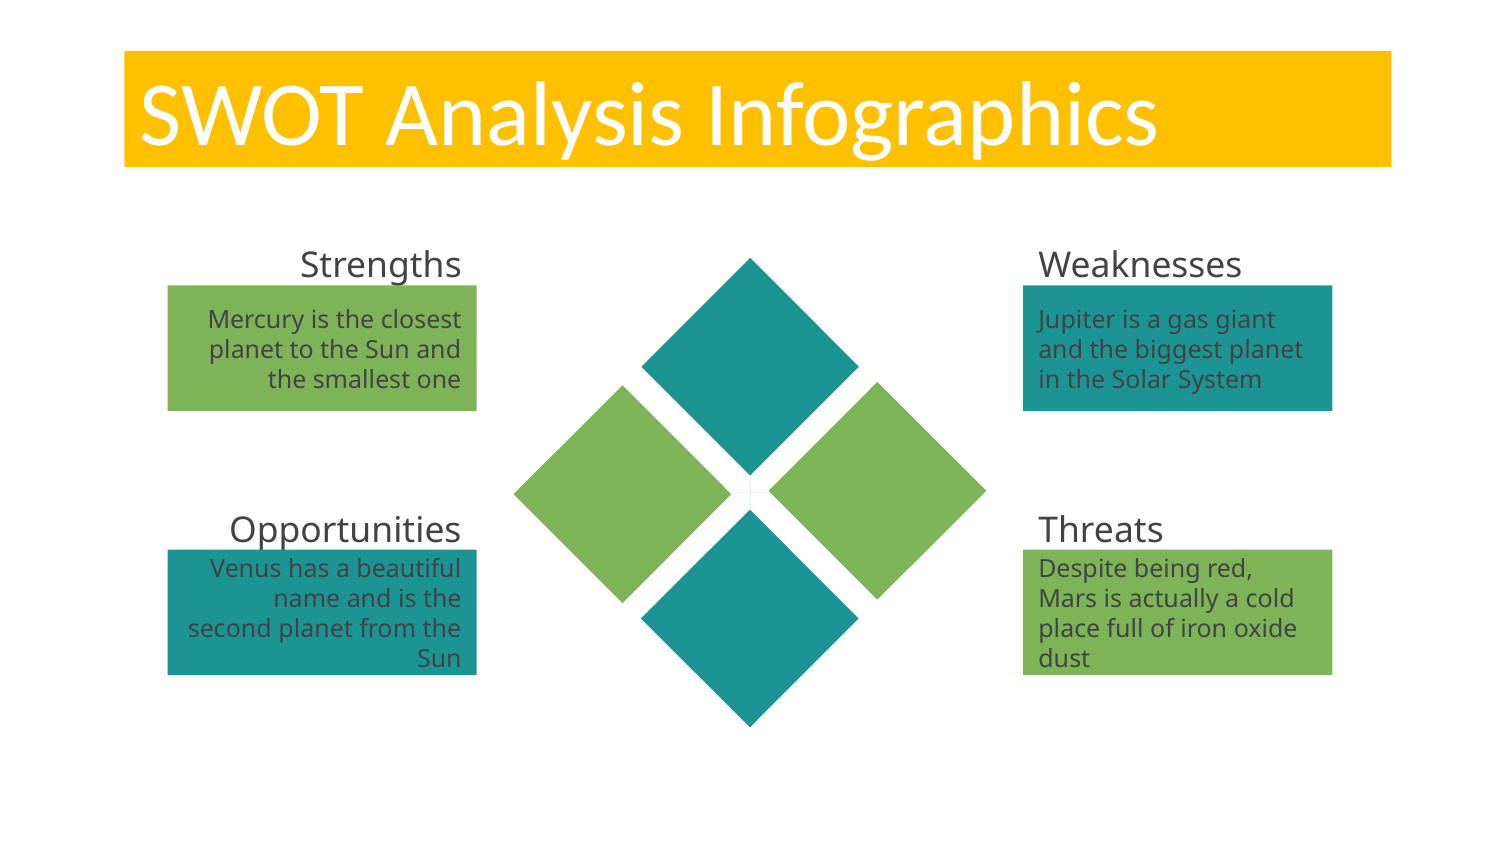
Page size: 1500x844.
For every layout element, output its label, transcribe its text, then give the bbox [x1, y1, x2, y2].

text_box [641, 257, 859, 492]
text_box Venus has a beautiful name and is the second planet from the Sun [167, 549, 477, 676]
text_box [640, 493, 859, 728]
text_box [513, 381, 987, 604]
text_box Jupiter is a gas giant and the biggest planet in the Solar System [1023, 285, 1333, 411]
text_box Threats [1023, 492, 1333, 549]
text_box Weaknesses [1023, 228, 1333, 285]
text_box Mercury is the closest planet to the Sun and the smallest one [167, 299, 477, 411]
title SWOT Analysis Infographics [124, 50, 1392, 167]
text_box Strengths [167, 228, 477, 299]
text_box Opportunities [167, 492, 477, 549]
text_box Despite being red, Mars is actually a cold place full of iron oxide dust [1023, 549, 1333, 676]
